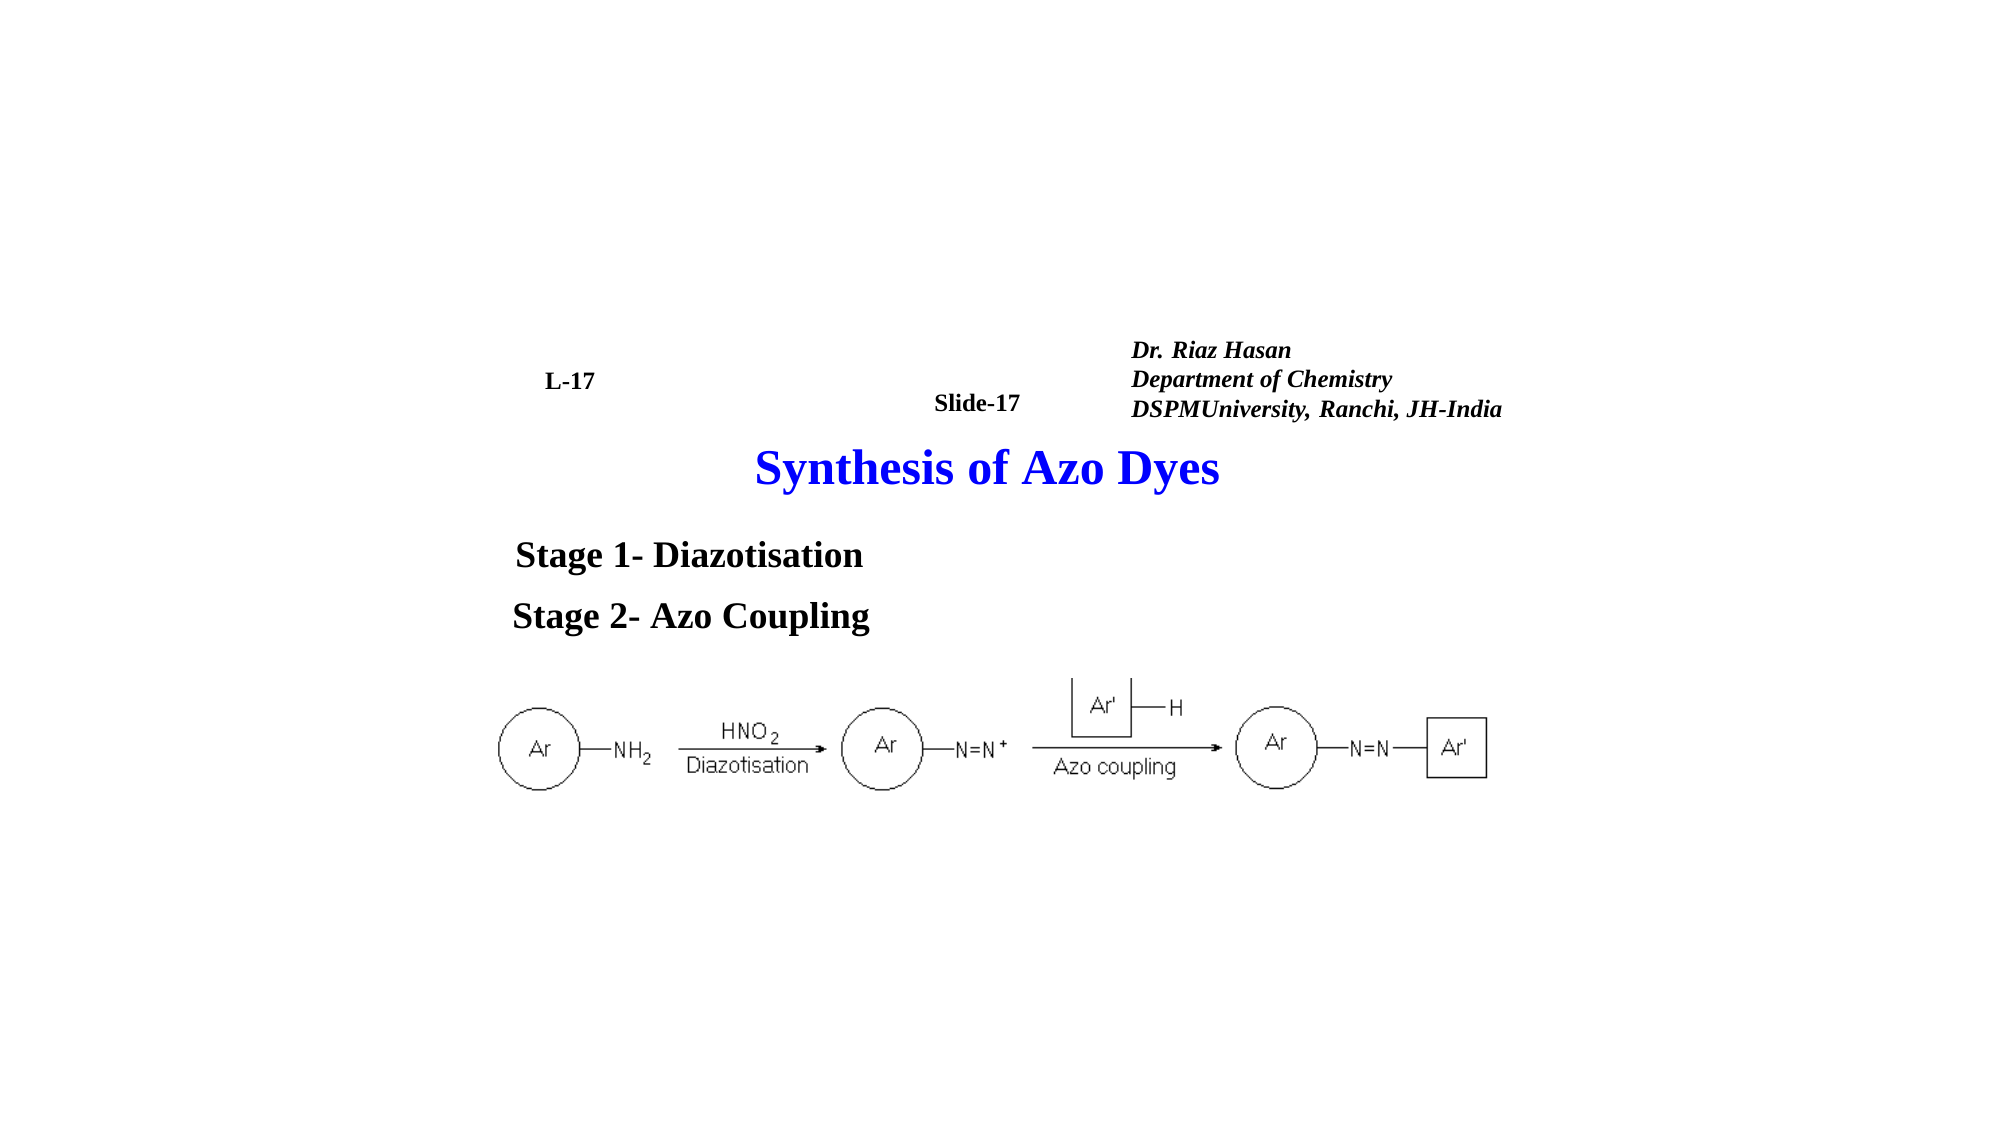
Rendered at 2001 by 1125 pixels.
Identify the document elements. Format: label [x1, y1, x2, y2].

picture [493, 329, 1507, 796]
